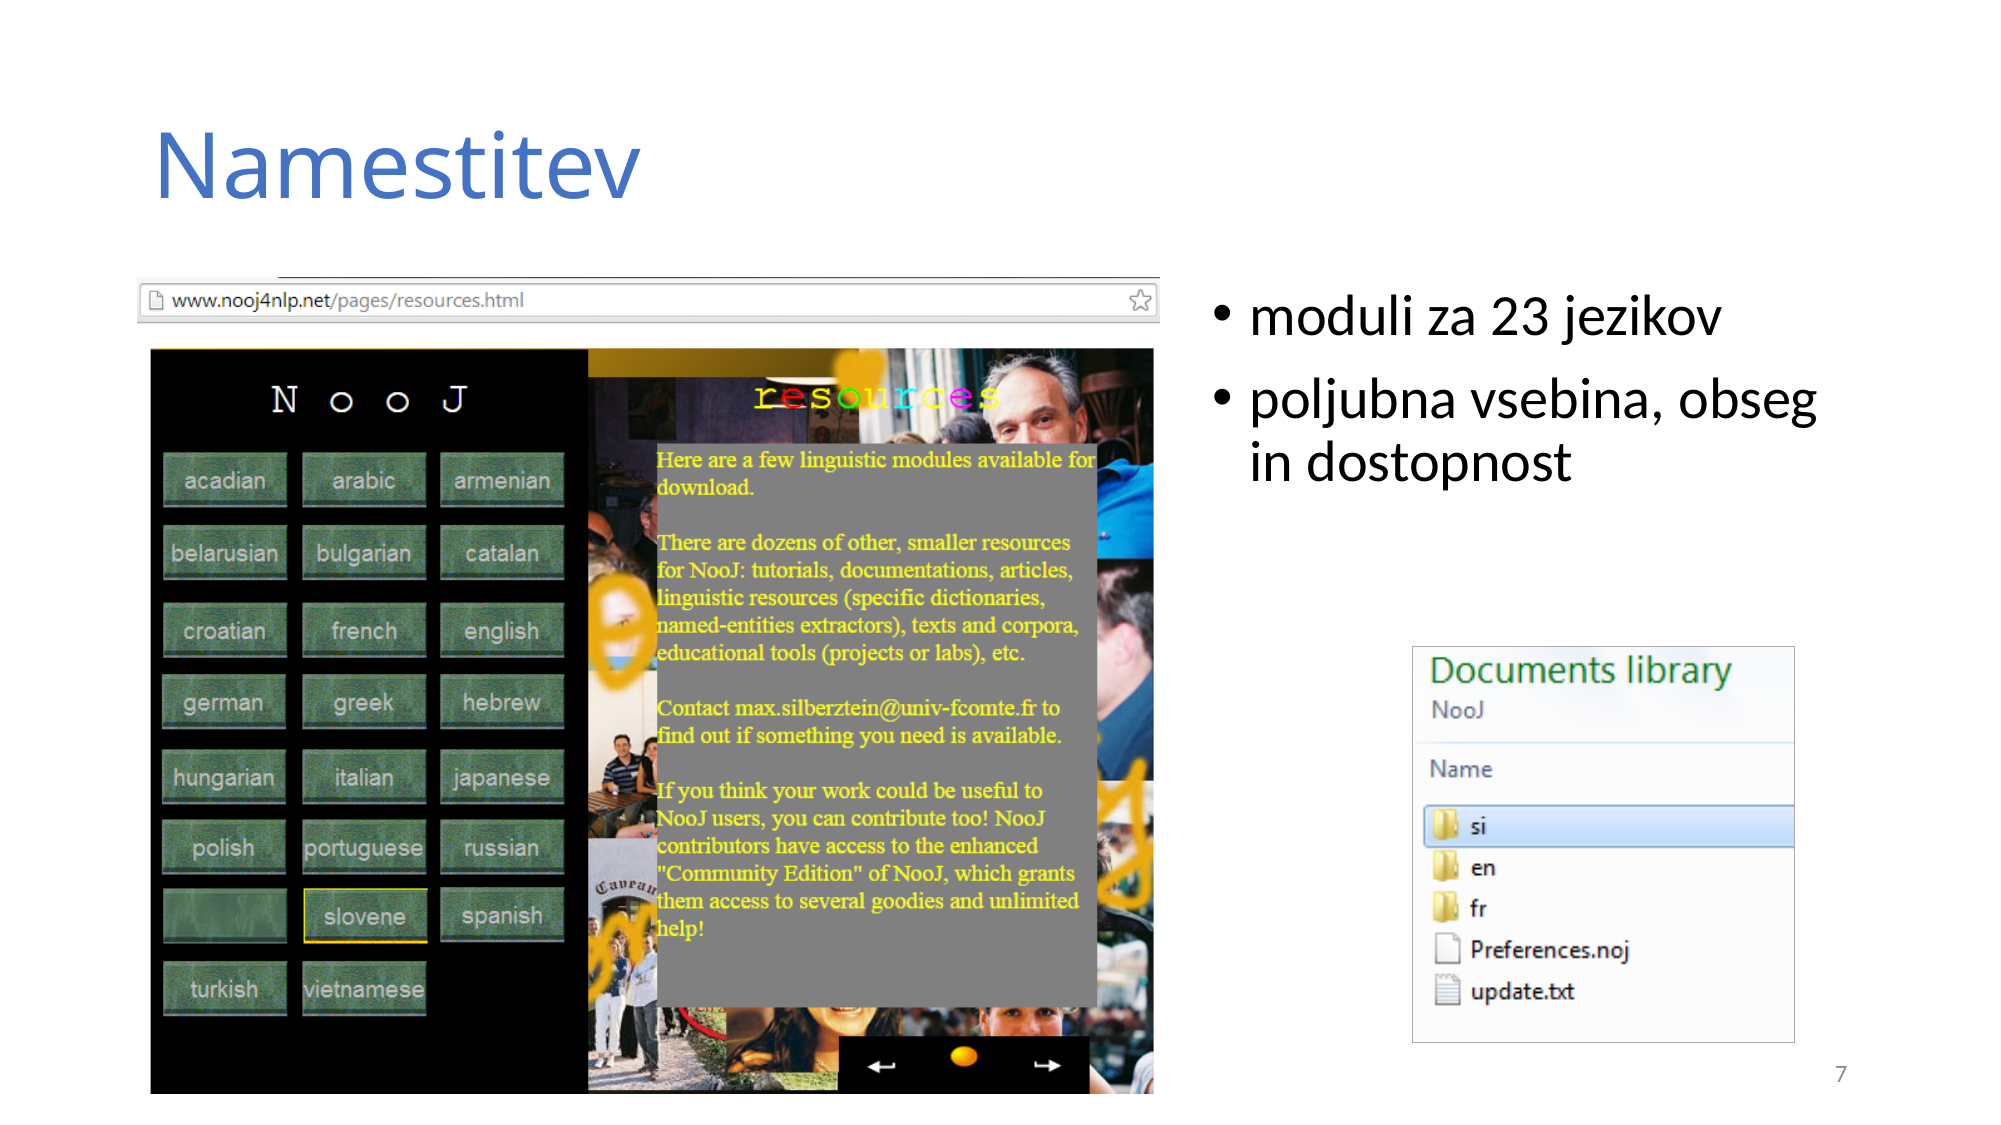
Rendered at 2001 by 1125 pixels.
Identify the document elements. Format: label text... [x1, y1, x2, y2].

picture [137, 277, 1160, 1094]
list moduli za 23 jezikov poljubna vsebina, obseg in dostopnost [1196, 277, 1863, 992]
title Namestitev [137, 59, 1863, 278]
slide_number 7 [1412, 1042, 1863, 1103]
picture [1412, 646, 1795, 1043]
